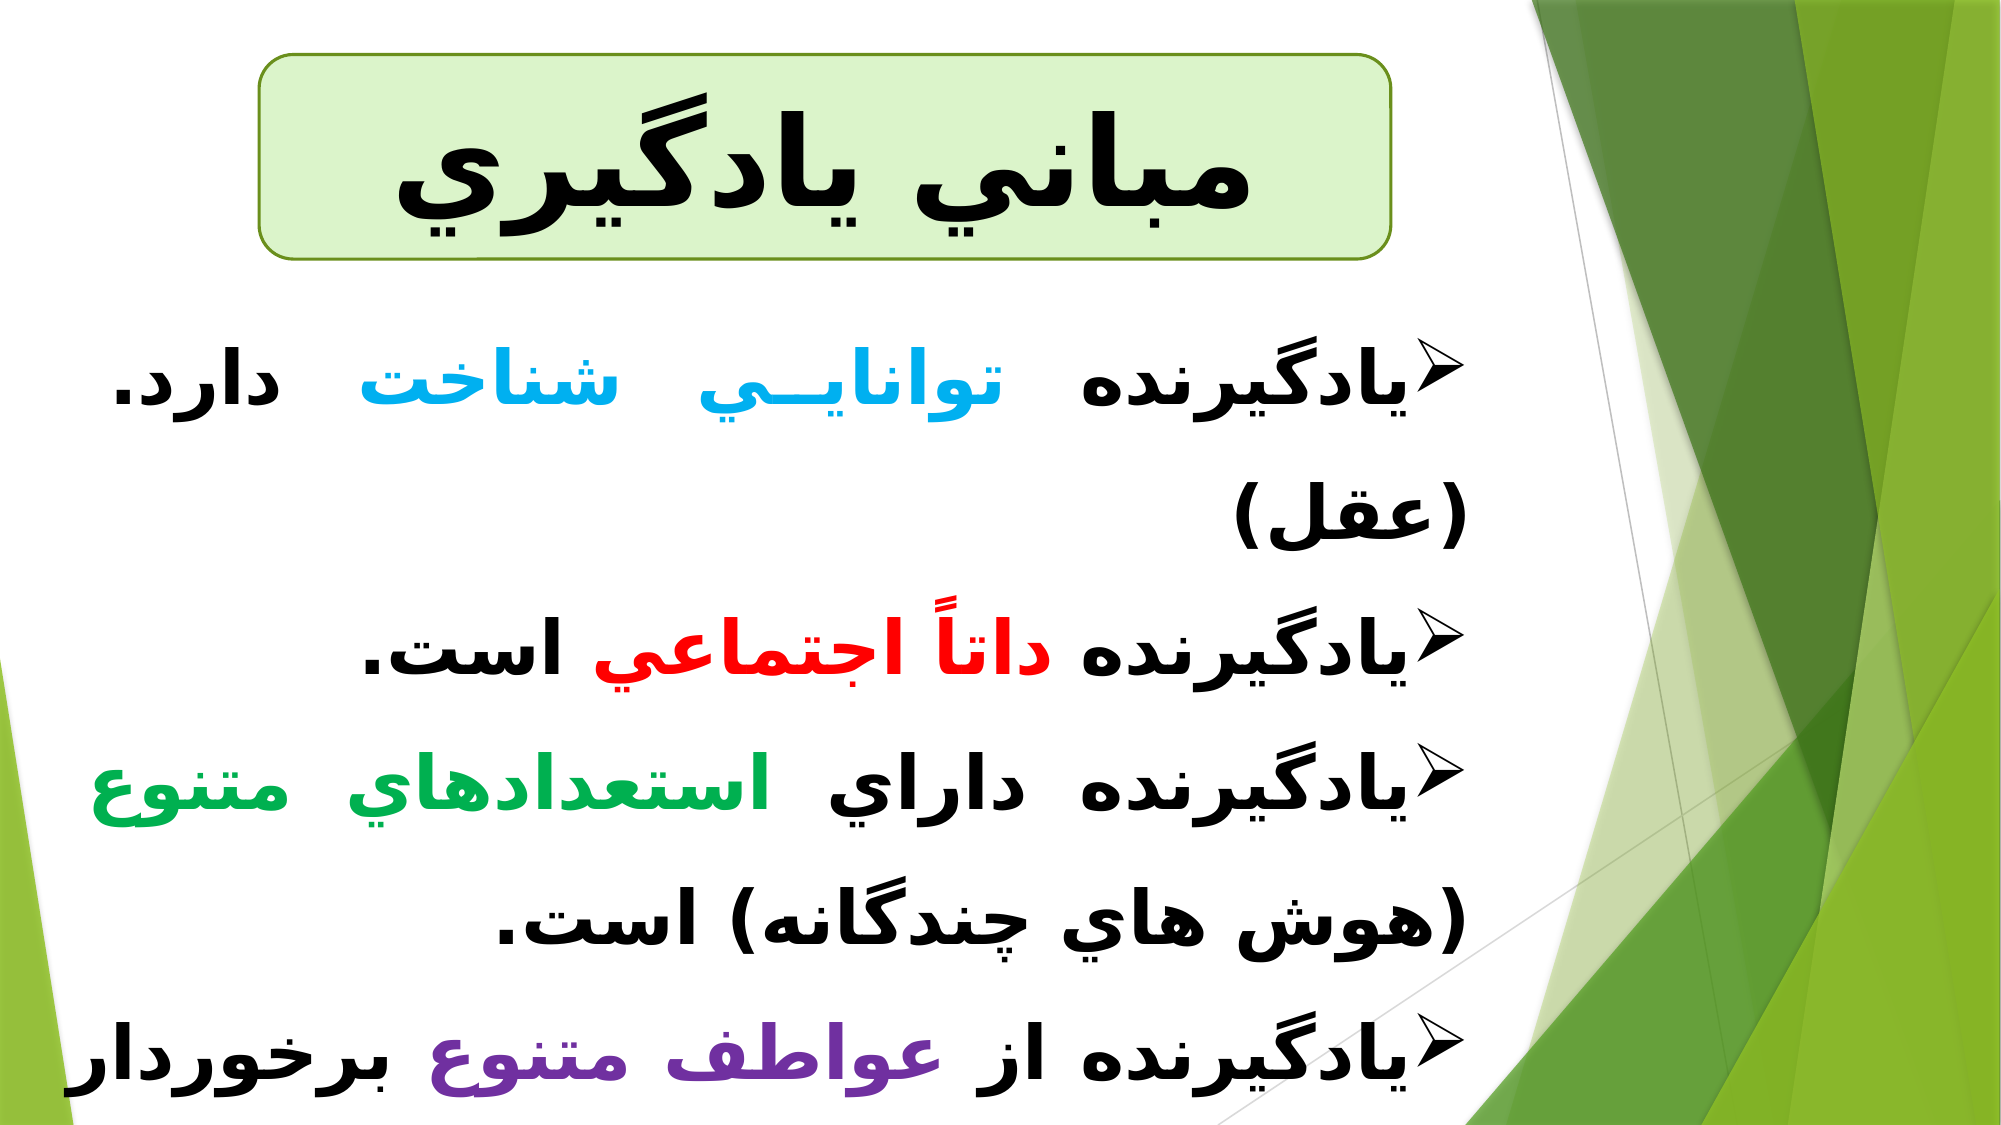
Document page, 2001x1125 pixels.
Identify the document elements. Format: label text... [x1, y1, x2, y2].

text_box مباني يادگيري [257, 52, 1393, 261]
text_box يادگيرنده توانايي شناخت دارد. (عقل) يادگيرنده داتاً اجتماعي است. يادگيرنده داراي استعدادهاي متنوع (هوش هاي چندگانه) است. يادگيرنده از عواطف متنوع برخوردار است. و... [46, 276, 1487, 1125]
